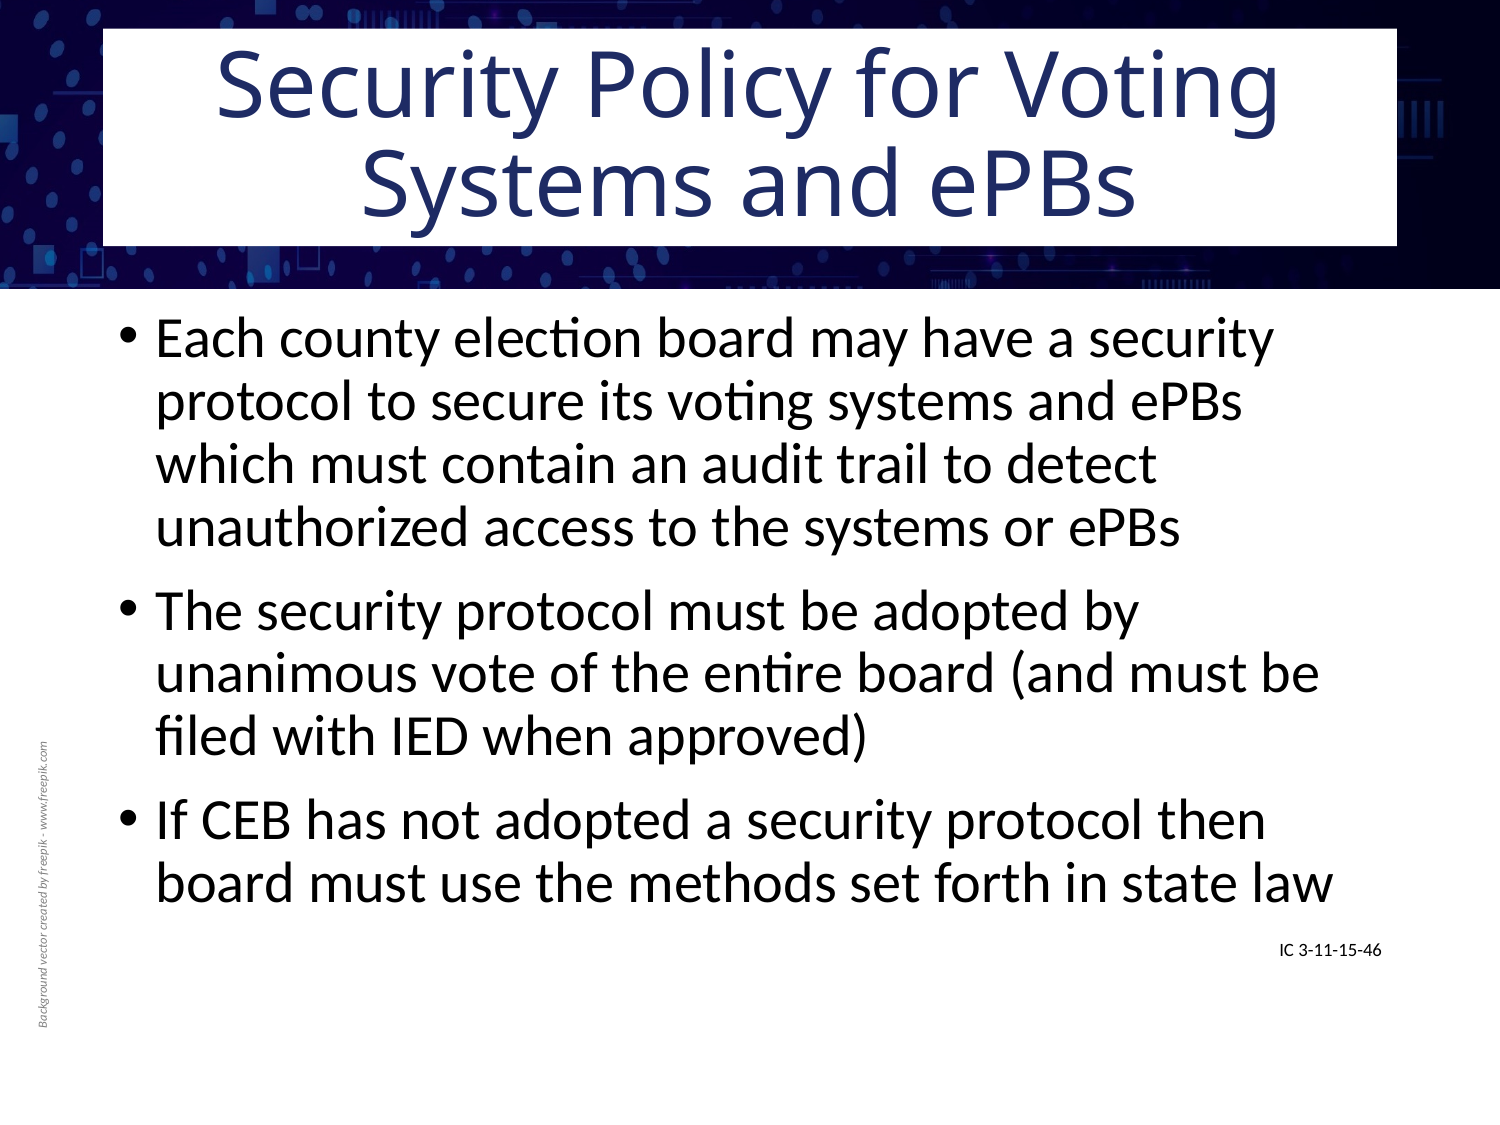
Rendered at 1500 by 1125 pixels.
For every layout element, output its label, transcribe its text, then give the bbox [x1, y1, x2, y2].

text_box IC 3-11-15-46 [765, 930, 1397, 968]
picture [0, 0, 1500, 289]
list Each county election board may have a security protocol to secure its voting systems and ePBs which must contain an audit trail to detect unauthorized access to the systems or ePBs The security protocol must be adopted by unanimous vote of the entire board (and must be filed with IED when approved) If CEB has not adopted a security protocol then board must use the methods set forth in state law [103, 299, 1397, 1014]
title Security Policy for Voting Systems and ePBs [103, 28, 1397, 247]
